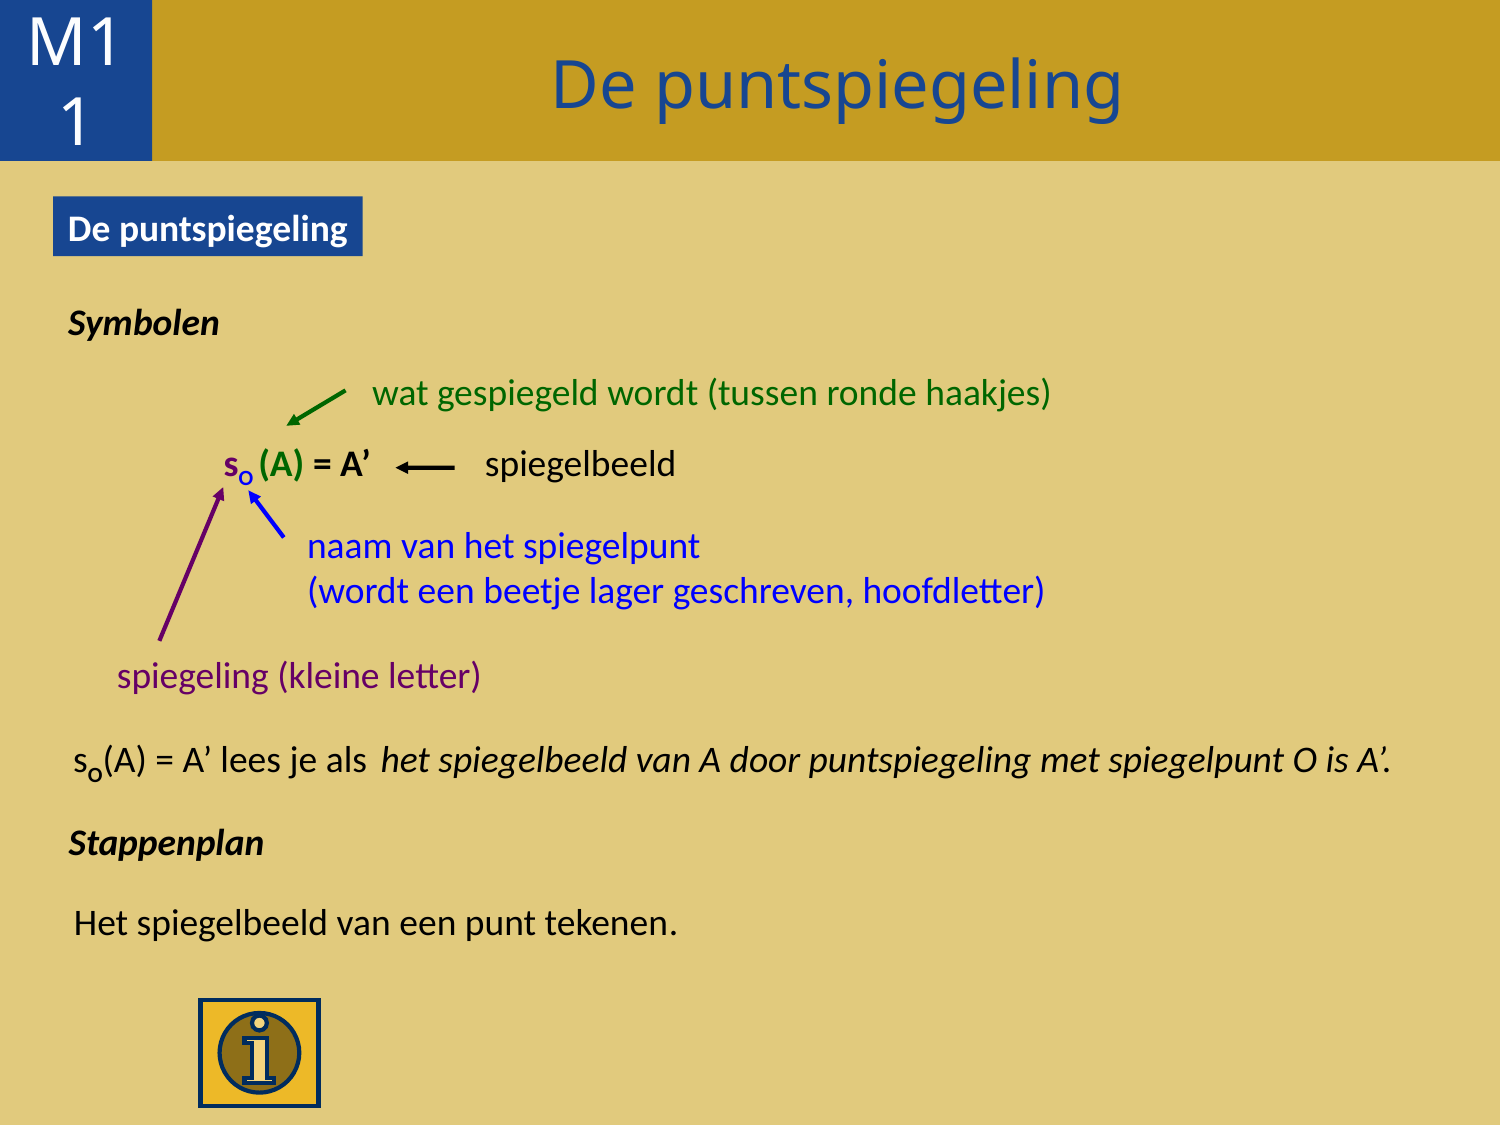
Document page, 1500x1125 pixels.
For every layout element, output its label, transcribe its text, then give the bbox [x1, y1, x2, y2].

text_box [100, 486, 500, 705]
text_box het spiegelbeeld van A door puntspiegeling met spiegelpunt O is A’. [365, 727, 1409, 788]
text_box sO(A) = A’ lees je als [58, 727, 383, 794]
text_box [248, 490, 1066, 620]
text_box sO (A) = A’ [208, 431, 387, 485]
text_box [200, 999, 319, 1106]
text_box De puntspiegeling [53, 196, 363, 257]
text_box Symbolen [53, 290, 236, 351]
text_box Het spiegelbeeld van een punt tekenen. [59, 890, 694, 951]
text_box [0, 0, 1500, 162]
text_box Stappenplan [53, 810, 280, 871]
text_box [395, 431, 693, 488]
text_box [286, 360, 1337, 426]
